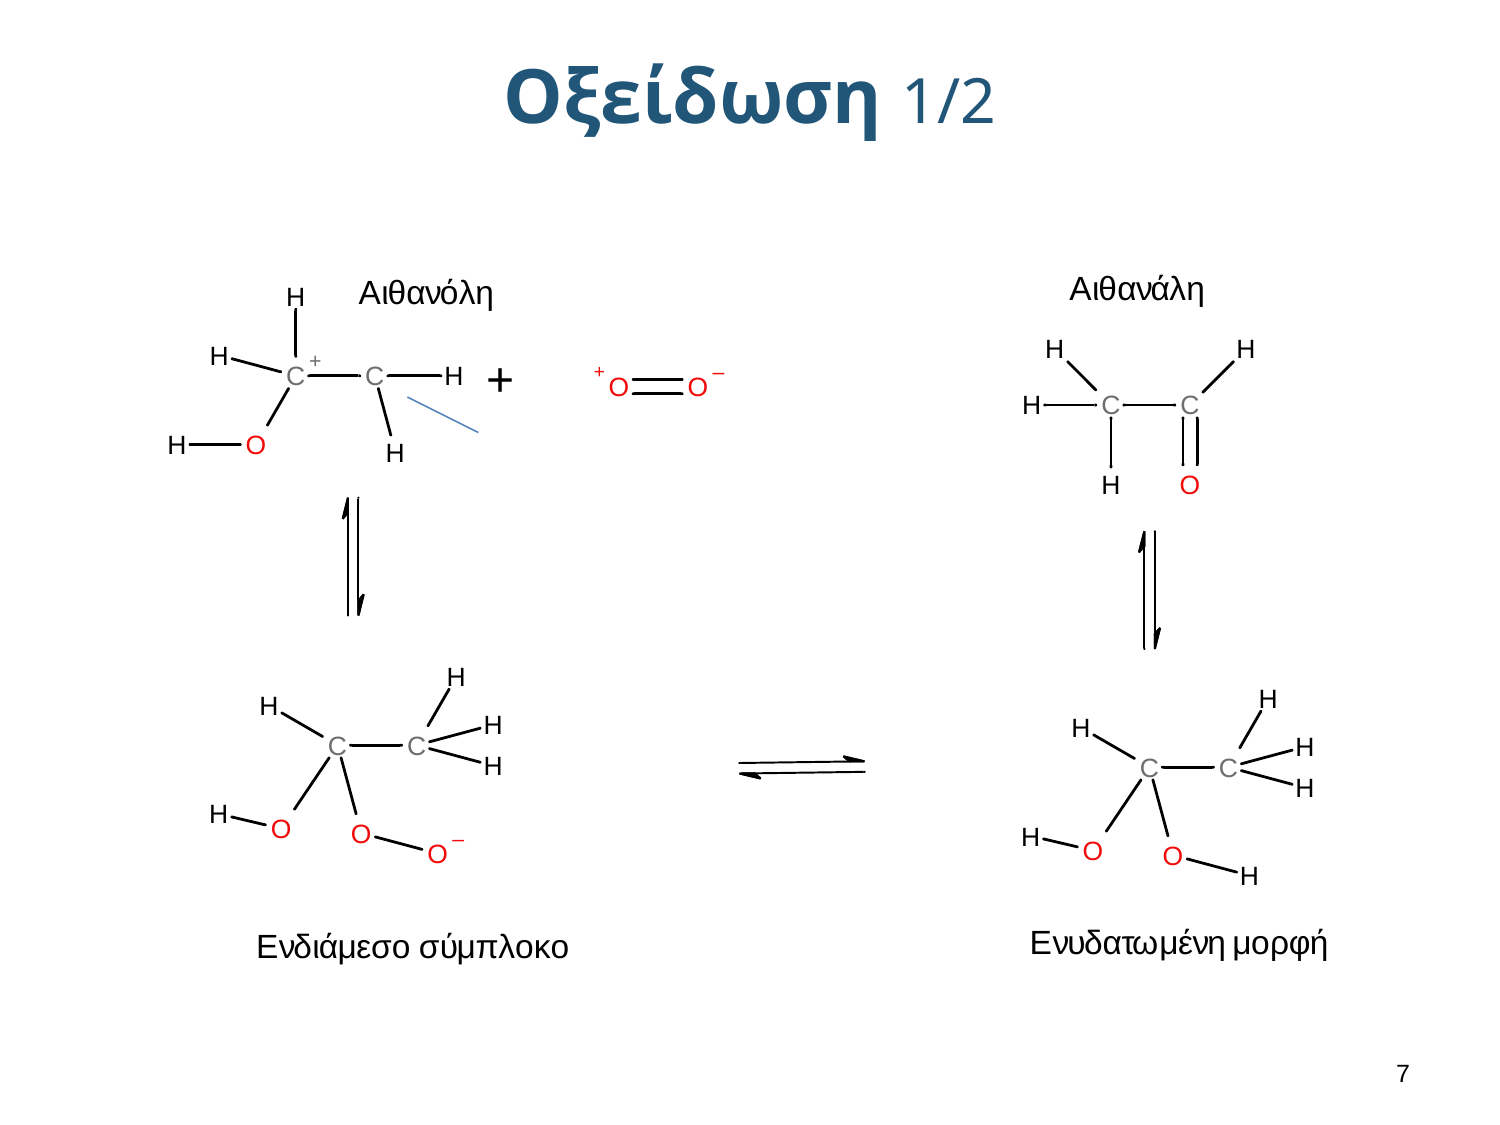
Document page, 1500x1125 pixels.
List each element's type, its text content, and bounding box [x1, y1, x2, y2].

title Οξείδωση 1/2 [63, 19, 1437, 169]
slide_number 6 [1074, 1042, 1425, 1103]
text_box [407, 396, 479, 433]
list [140, 263, 1338, 965]
